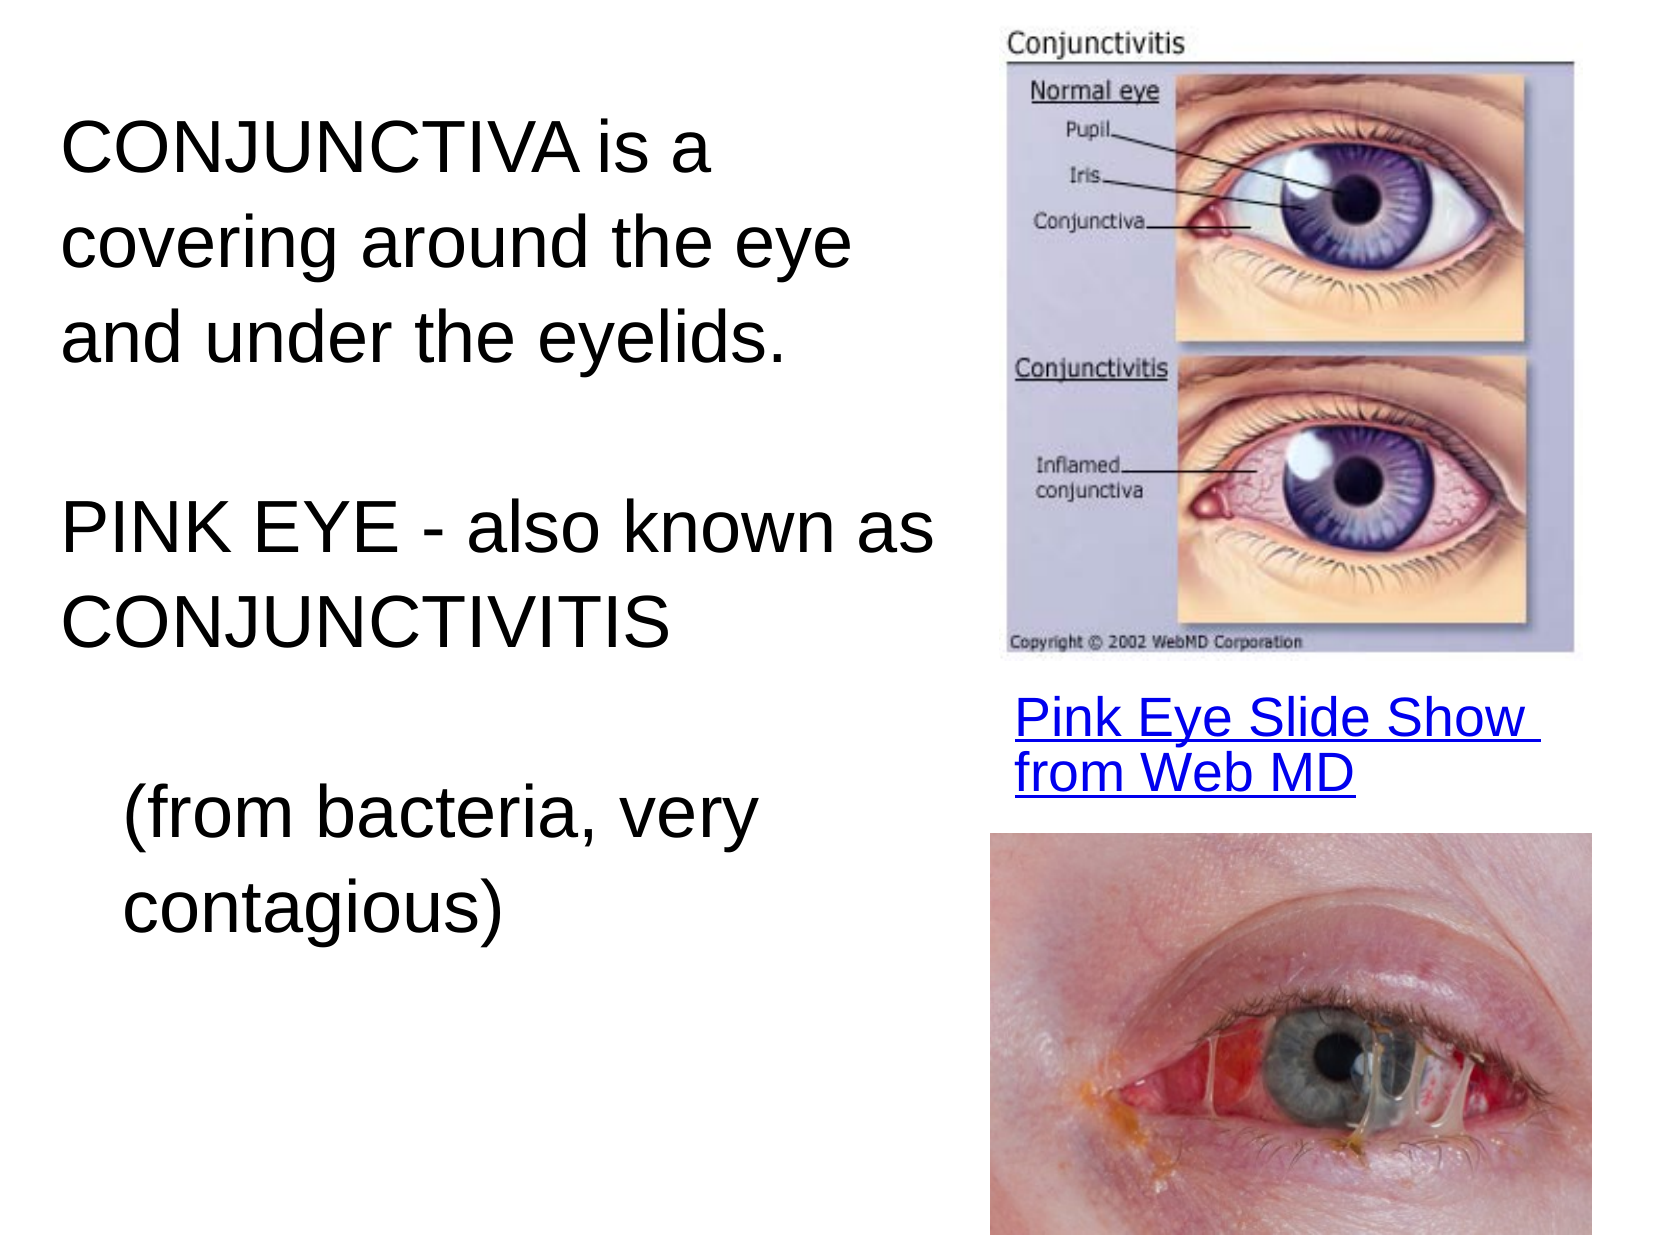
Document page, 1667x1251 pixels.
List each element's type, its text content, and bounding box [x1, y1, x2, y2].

picture [999, 10, 1584, 662]
text_box Pink Eye Slide Show from Web MD [1008, 674, 1558, 821]
text_box CONJUNCTIVA is a covering around the eye and under the eyelids. PINK EYE - also known as CONJUNCTIVITIS (from bacteria, very contagious) [54, 86, 957, 988]
picture [990, 833, 1593, 1235]
